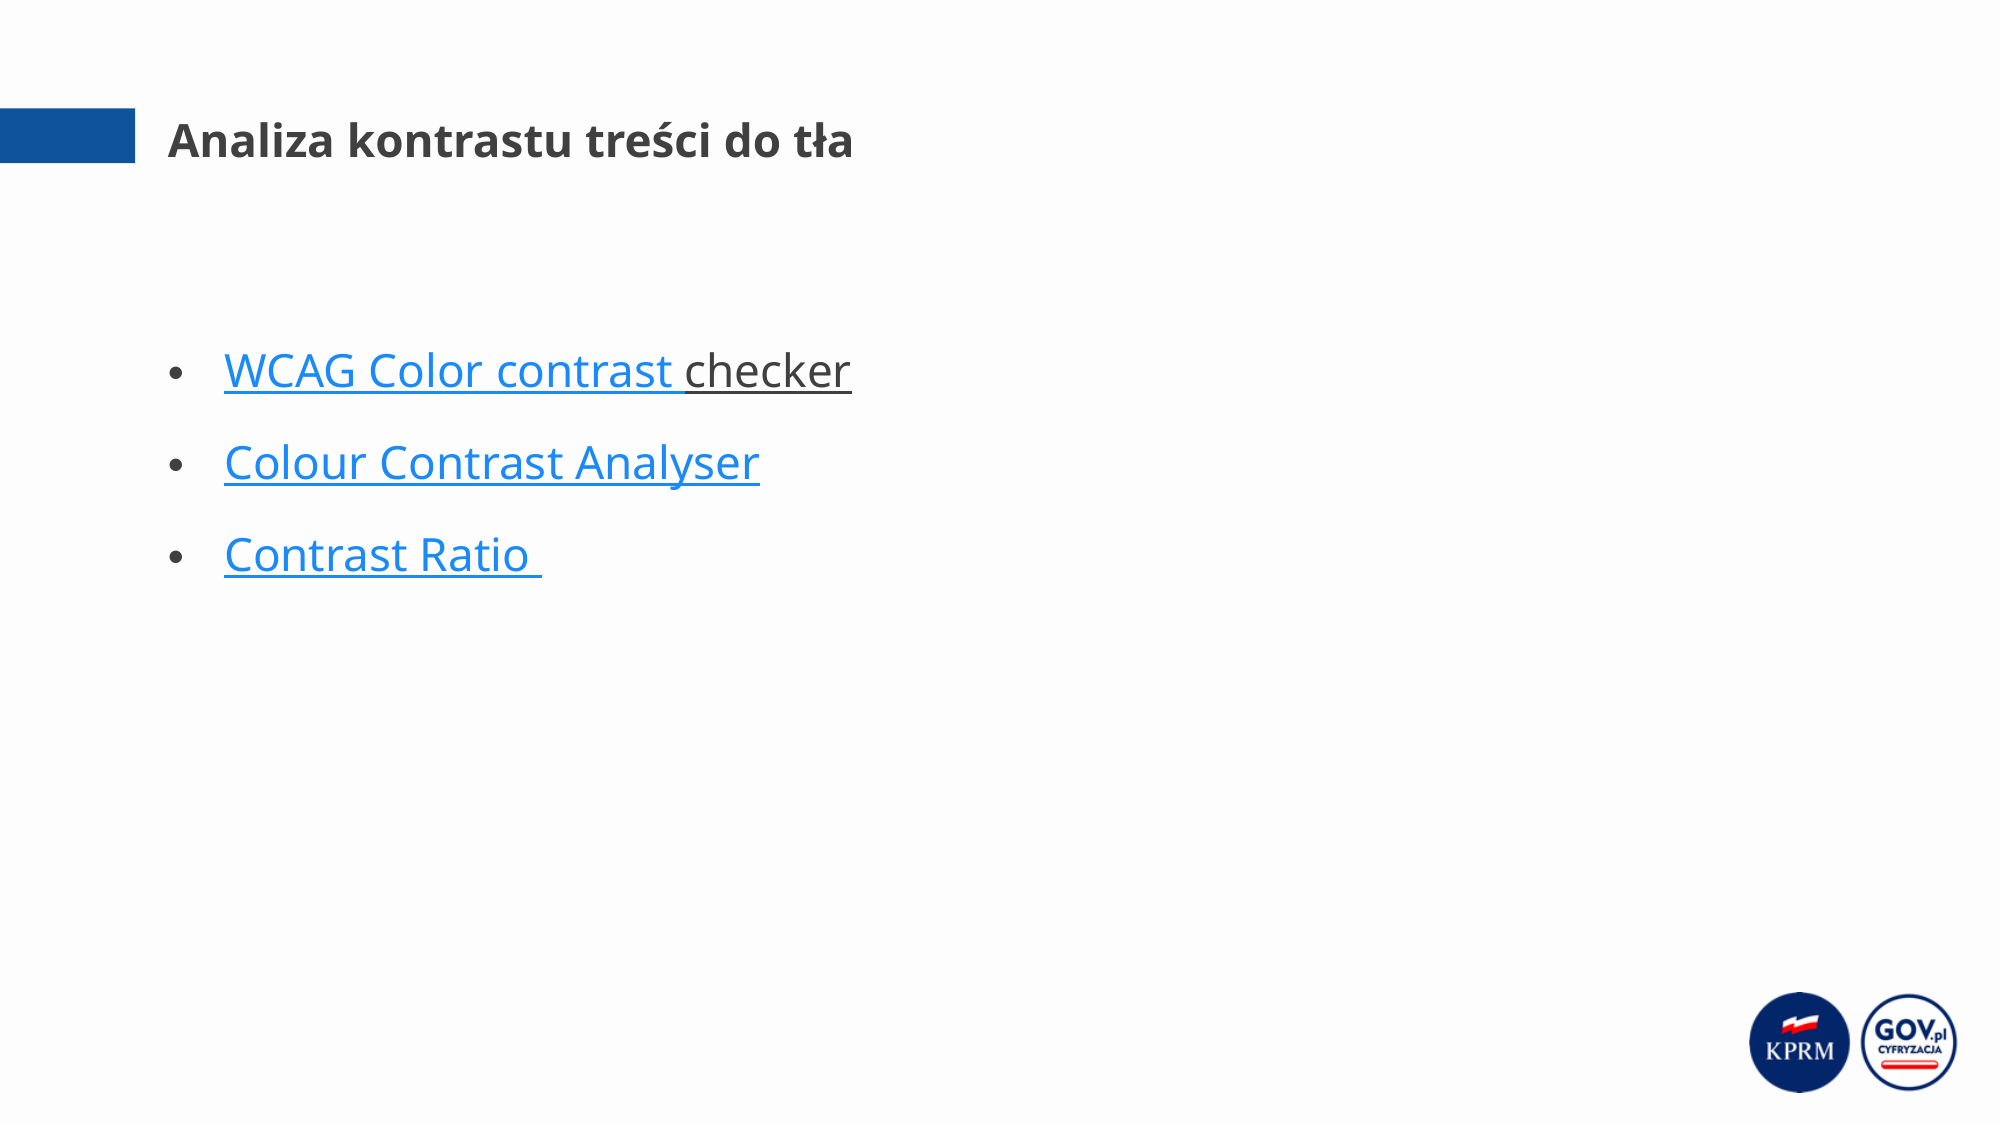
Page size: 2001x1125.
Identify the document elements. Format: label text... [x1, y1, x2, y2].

picture [1749, 984, 1967, 1101]
title Analiza kontrastu treści do tła [152, 96, 1886, 255]
list WCAG Color contrast checker Colour Contrast Analyser Contrast Ratio [152, 325, 1902, 918]
